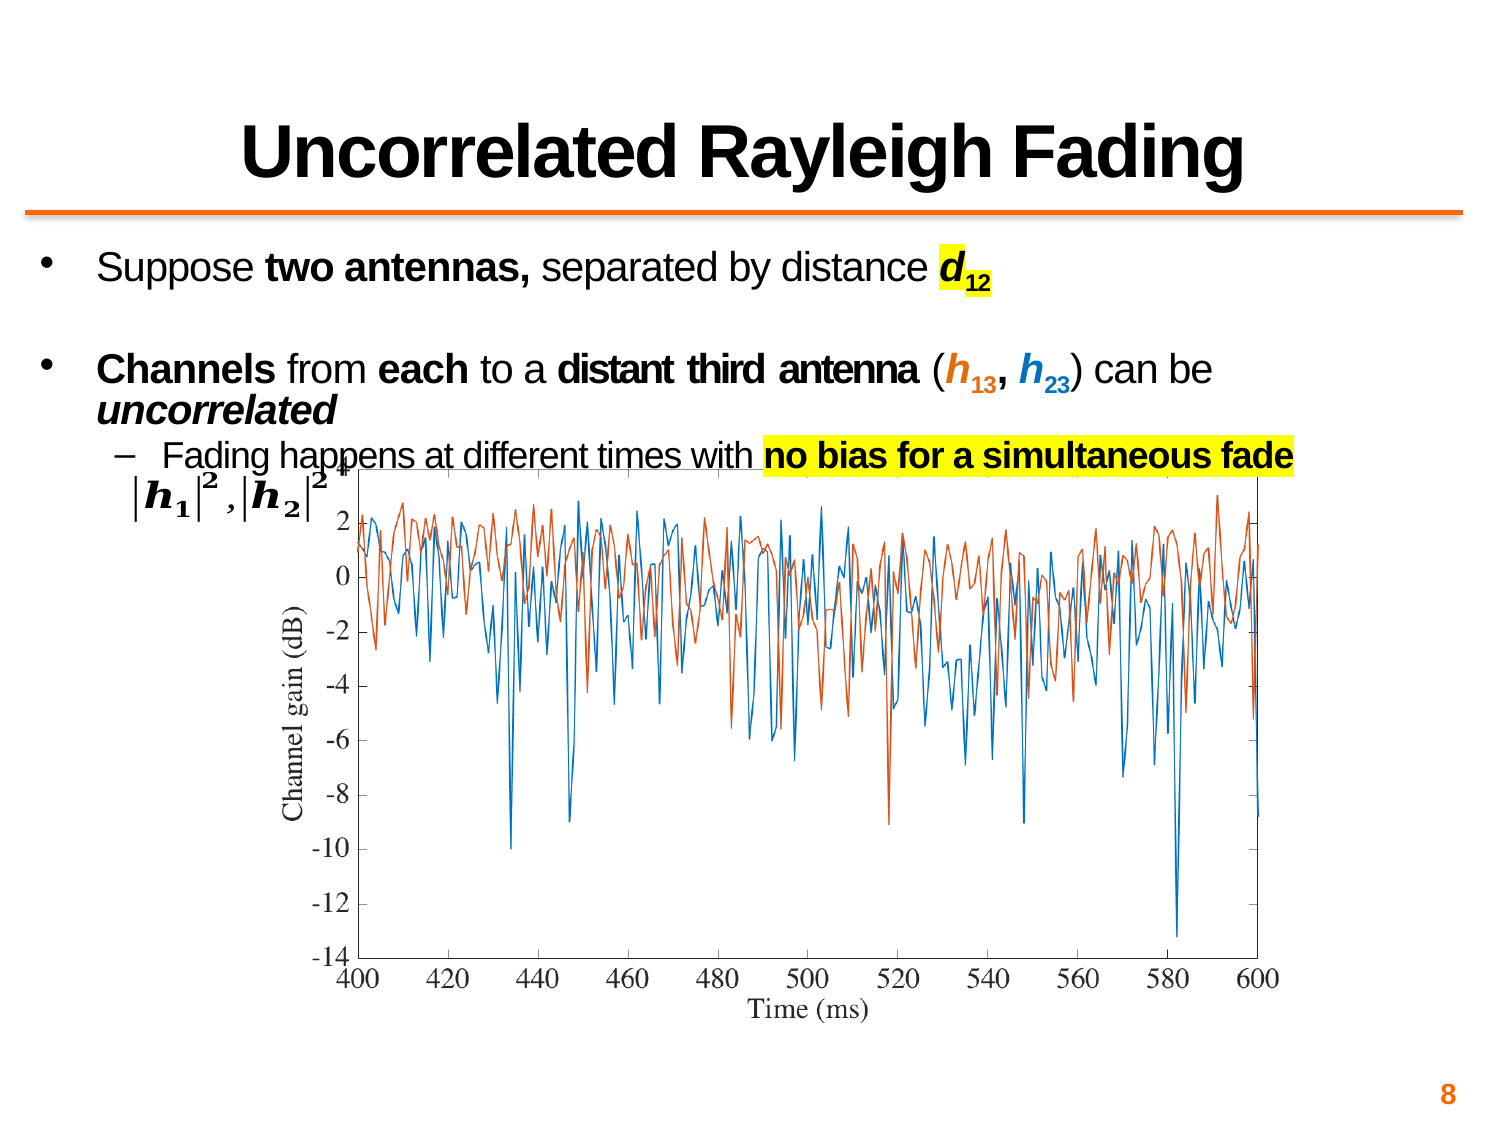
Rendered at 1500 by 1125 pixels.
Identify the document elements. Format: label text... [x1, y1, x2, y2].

picture [261, 446, 1288, 1025]
text_box Suppose two antennas, separated by distance d12 Channels from each to a distant third antenna (h13, h23) can be uncorrelated Fading happens at different times with no bias for a simultaneous fade [24, 237, 1463, 427]
title Uncorrelated Rayleigh Fading [24, 24, 1463, 201]
slide_number 8 [1112, 1074, 1463, 1110]
